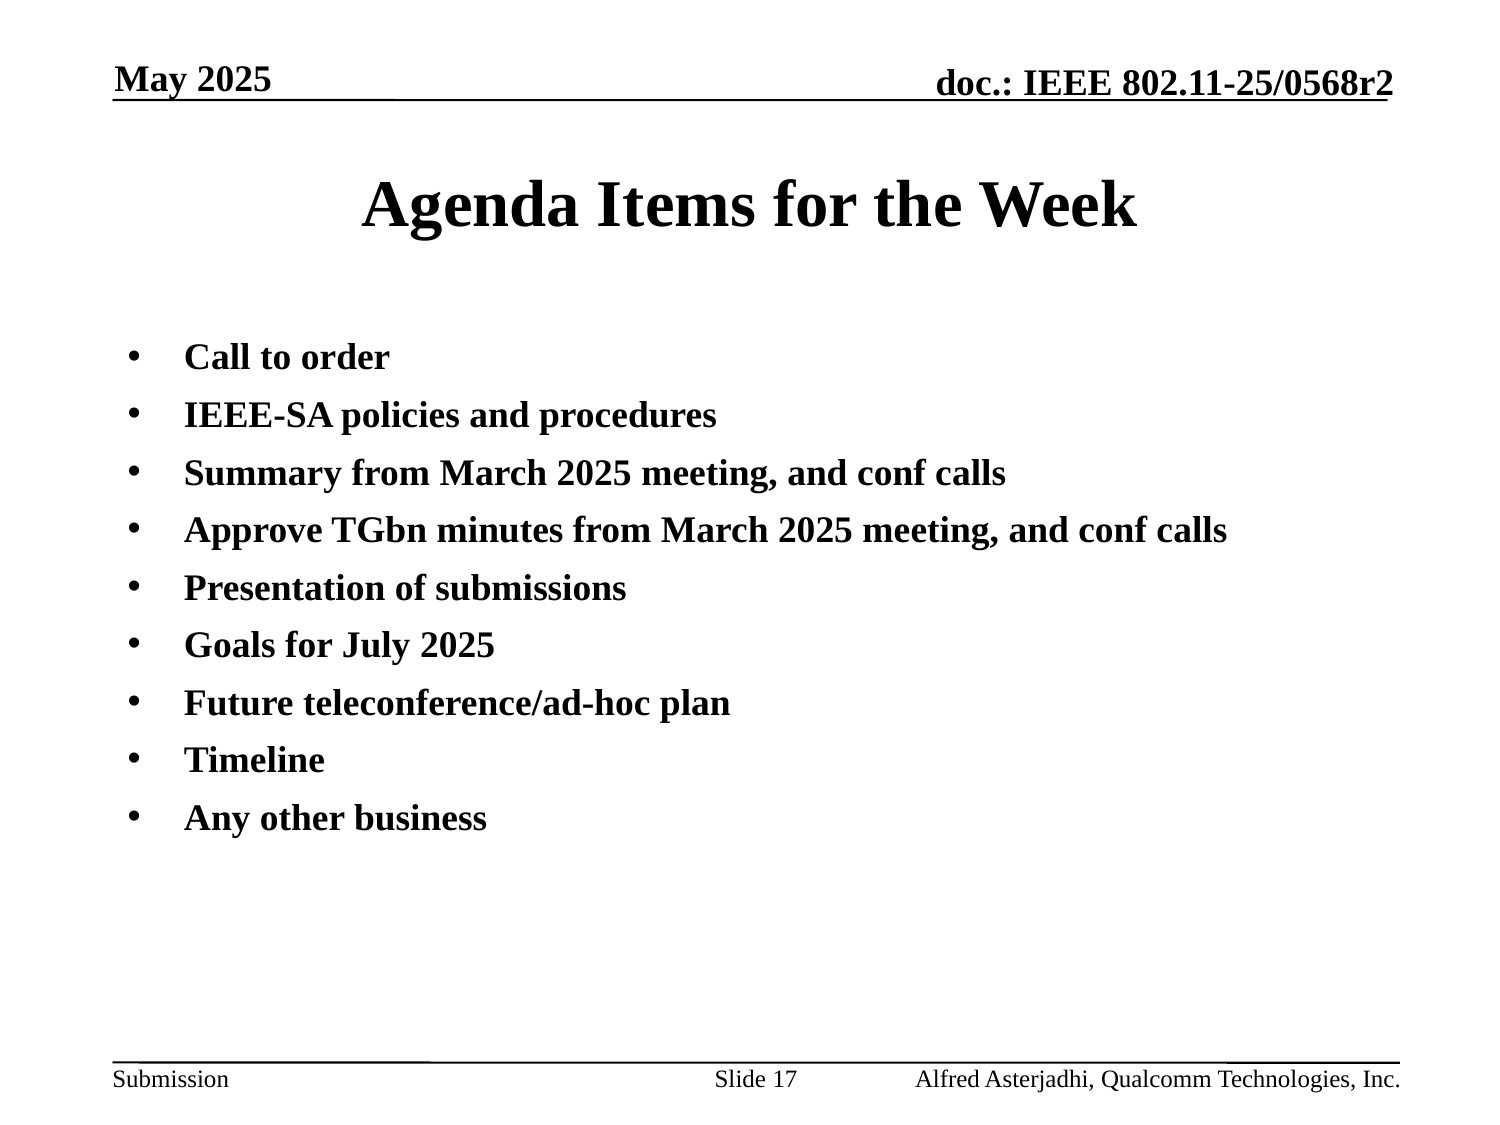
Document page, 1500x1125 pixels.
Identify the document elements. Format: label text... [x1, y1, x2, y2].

title Agenda Items for the Week [112, 112, 1388, 288]
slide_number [114, 54, 493, 100]
list Call to order IEEE-SA policies and procedures Summary from March 2025 meeting, and conf calls Approve TGbn minutes from March 2025 meeting, and conf calls Presentation of submissions Goals for July 2025 Future teleconference/ad-hoc plan Timeline Any other business [112, 324, 1388, 1000]
footer Alfred Asterjadhi, Qualcomm Technologies, Inc. [878, 1061, 1402, 1093]
slide_number Slide 17 [712, 1061, 800, 1123]
